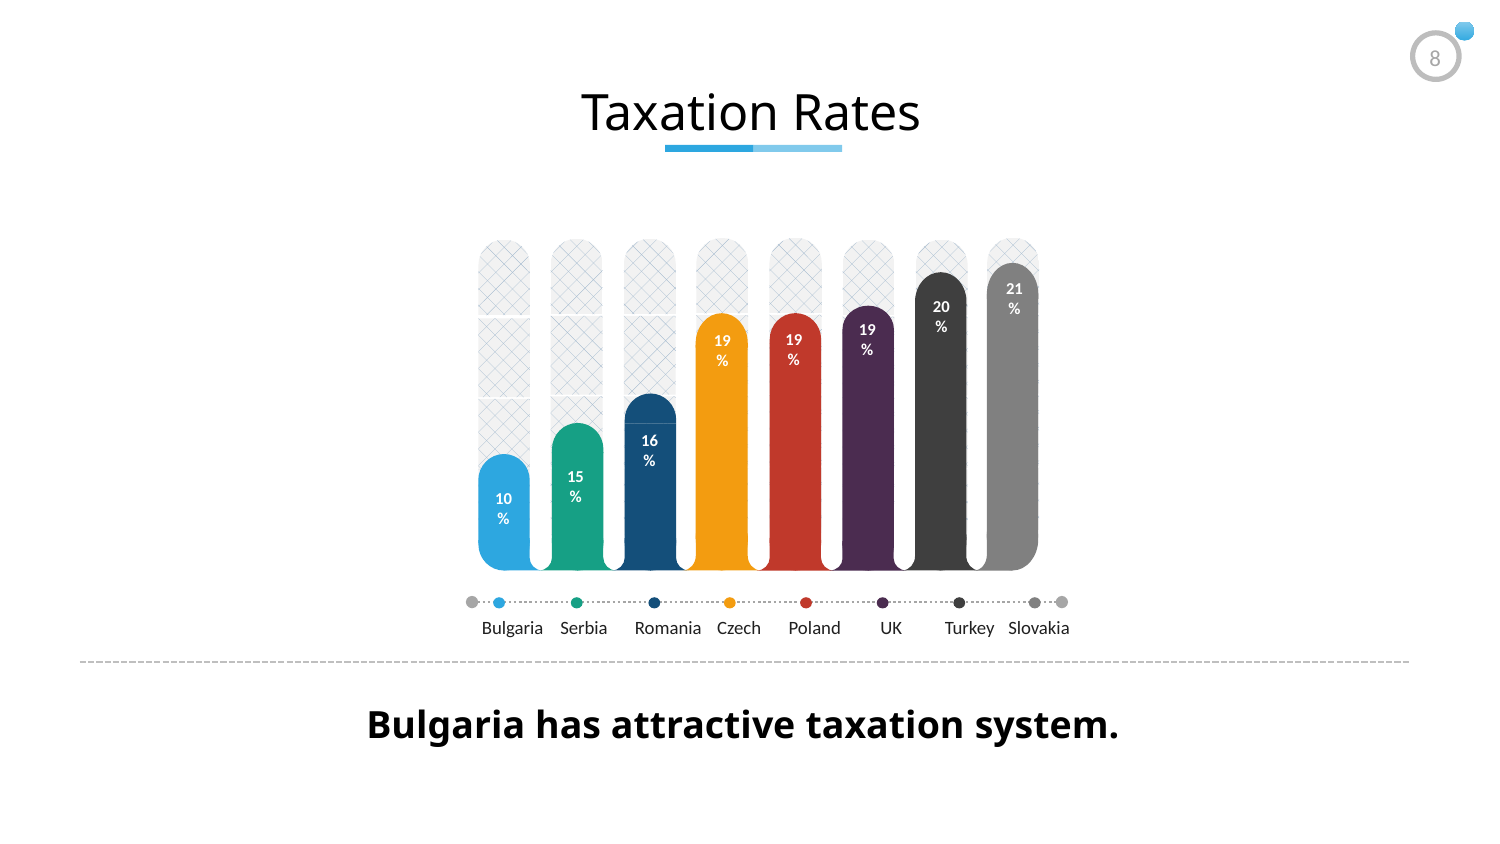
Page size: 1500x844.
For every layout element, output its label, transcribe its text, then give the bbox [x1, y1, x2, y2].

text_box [539, 422, 611, 571]
text_box 8 [1407, 38, 1464, 78]
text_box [842, 239, 895, 305]
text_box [915, 239, 968, 272]
text_box Bulgaria has attractive taxation system. [100, 673, 1392, 751]
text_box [478, 453, 539, 571]
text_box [623, 238, 676, 393]
text_box Taxation Rates [483, 45, 1020, 147]
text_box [829, 305, 902, 571]
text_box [973, 262, 1039, 571]
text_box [478, 239, 530, 453]
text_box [696, 237, 749, 313]
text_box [466, 597, 1086, 646]
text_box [756, 313, 829, 571]
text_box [664, 144, 843, 152]
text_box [769, 237, 822, 313]
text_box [902, 272, 973, 571]
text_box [611, 393, 682, 571]
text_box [682, 313, 756, 571]
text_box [987, 237, 1039, 262]
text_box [550, 238, 603, 422]
